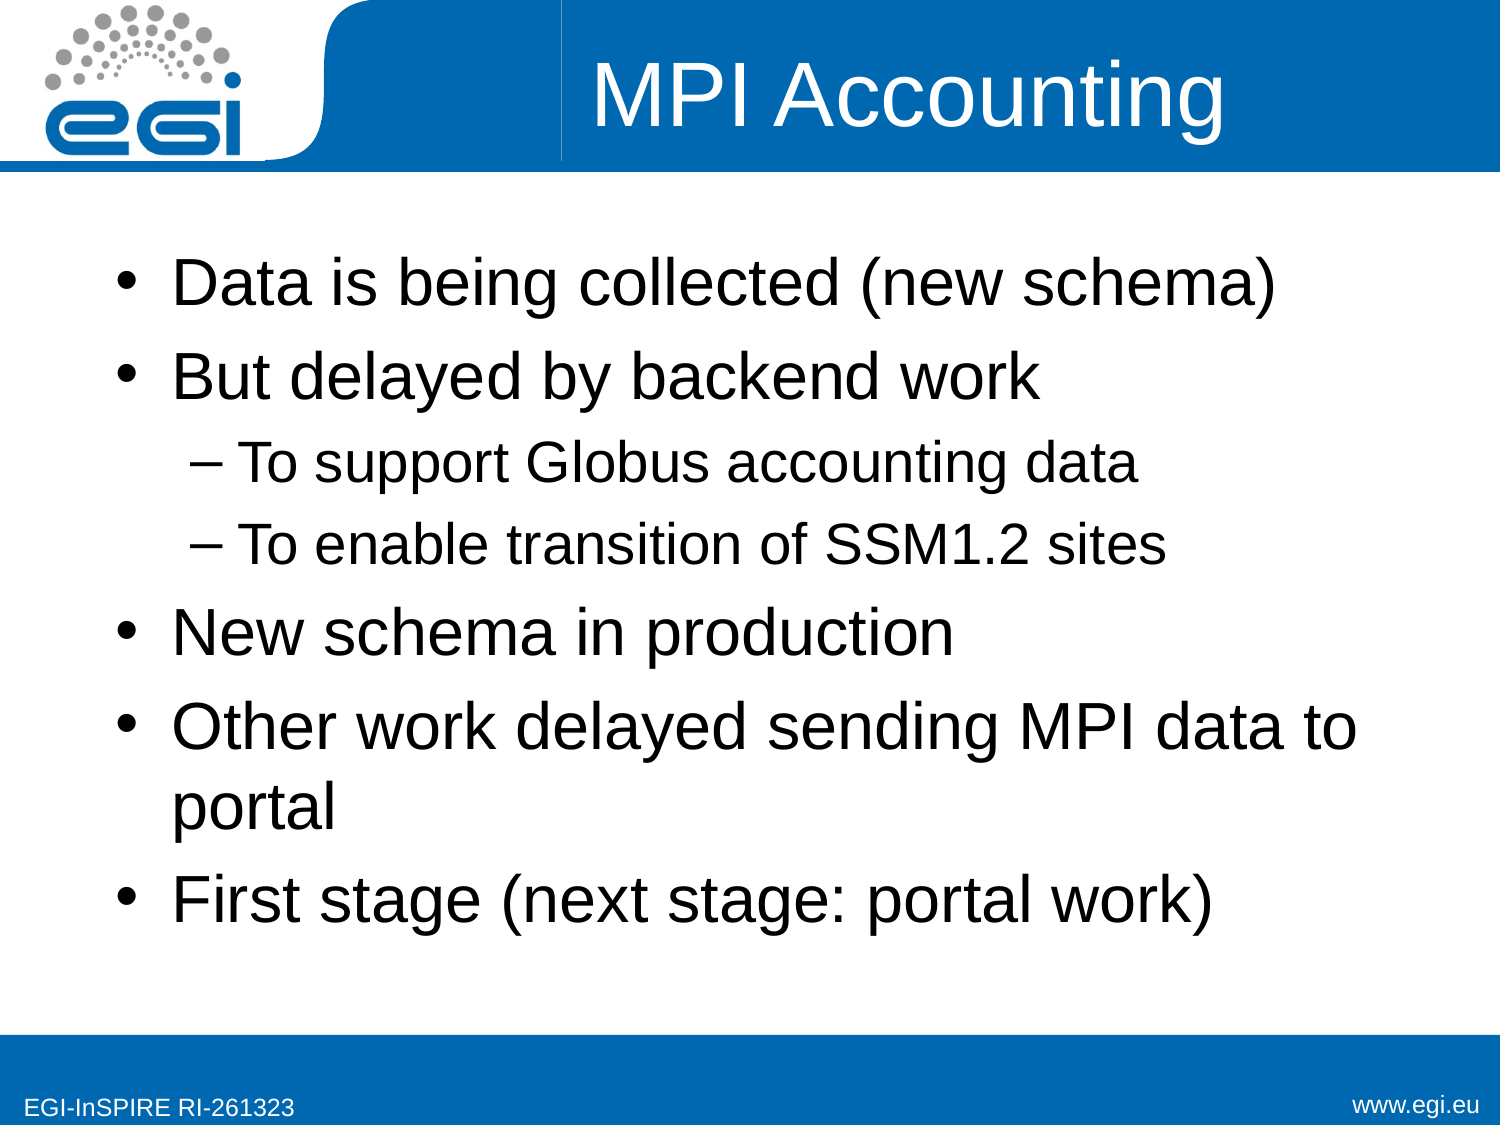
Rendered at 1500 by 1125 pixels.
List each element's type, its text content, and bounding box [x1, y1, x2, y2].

picture [0, 0, 265, 161]
list Data is being collected (new schema) But delayed by backend work To support Globus accounting data To enable transition of SSM1.2 sites New schema in production Other work delayed sending MPI data to portal First stage (next stage: portal work) [100, 231, 1425, 975]
title MPI Accounting [348, 19, 1471, 161]
